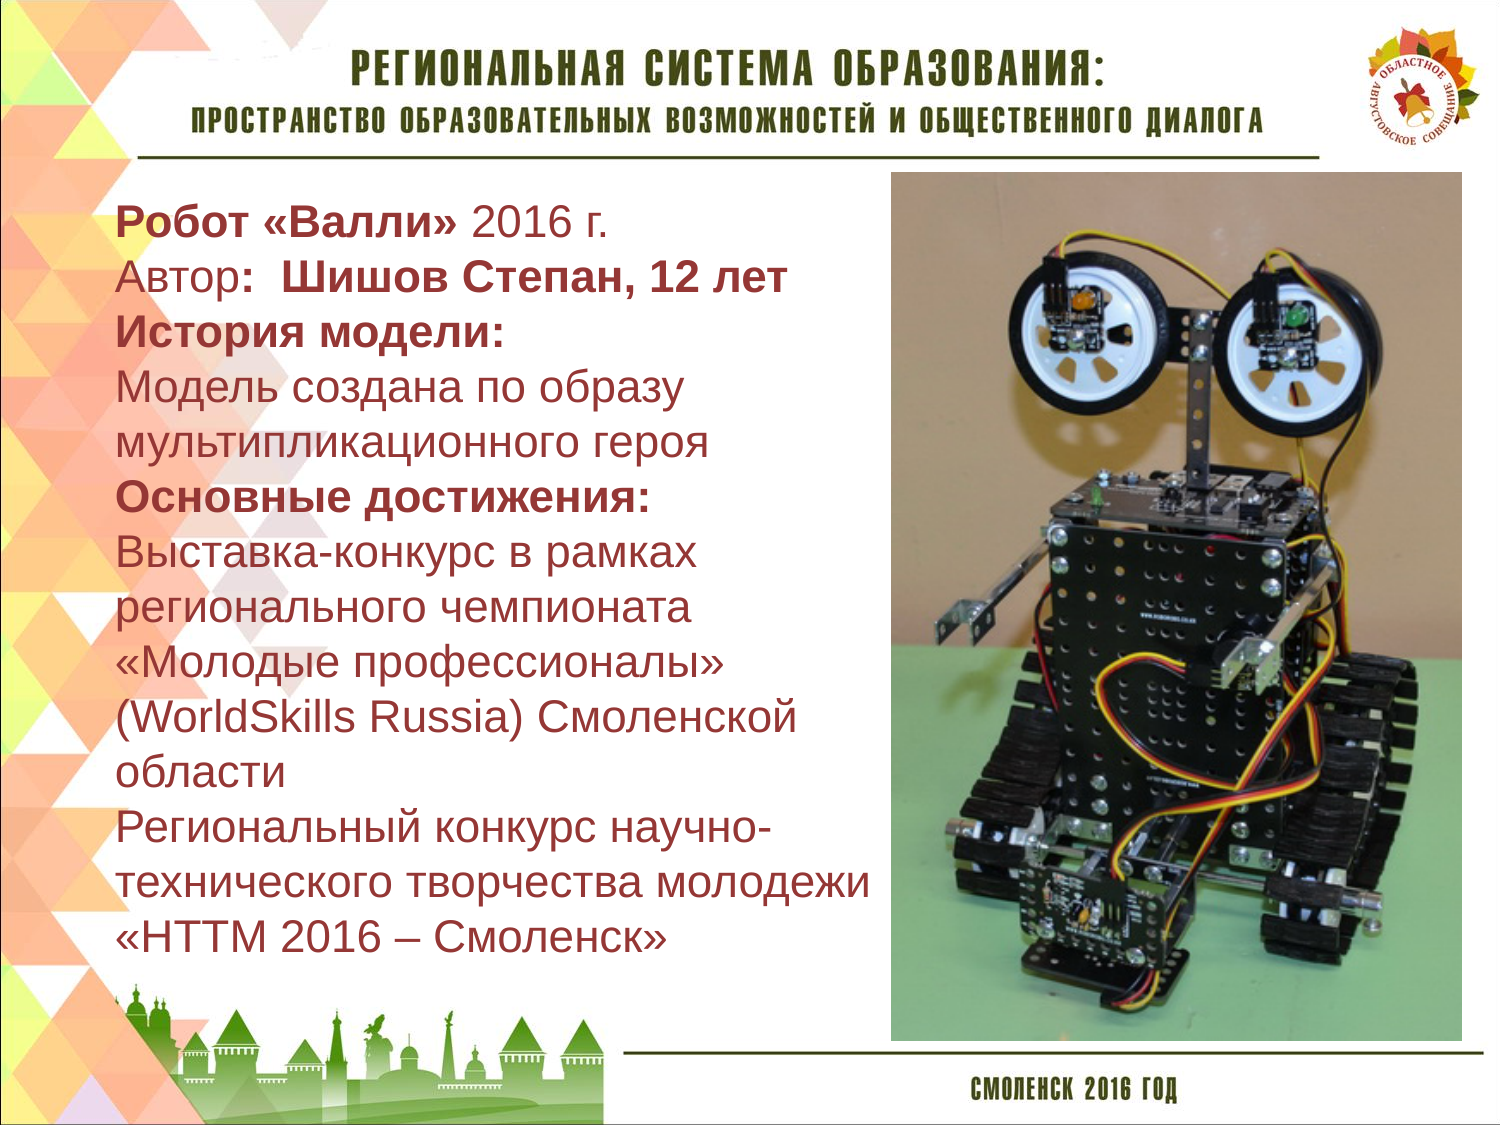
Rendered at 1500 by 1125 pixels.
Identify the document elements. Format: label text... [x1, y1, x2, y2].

picture [0, 0, 1500, 1125]
text_box Робот «Валли» 2016 г. Автор: Шишов Степан, 12 лет История модели: Модель создана по образу мультипликационного героя Основные достижения: Выставка-конкурс в рамках регионального чемпионата «Молодые профессионалы» (WorldSkills Russia) Смоленской области Региональный конкурс научно-технического творчества молодежи «НТТМ 2016 – Смоленск» [100, 184, 886, 969]
